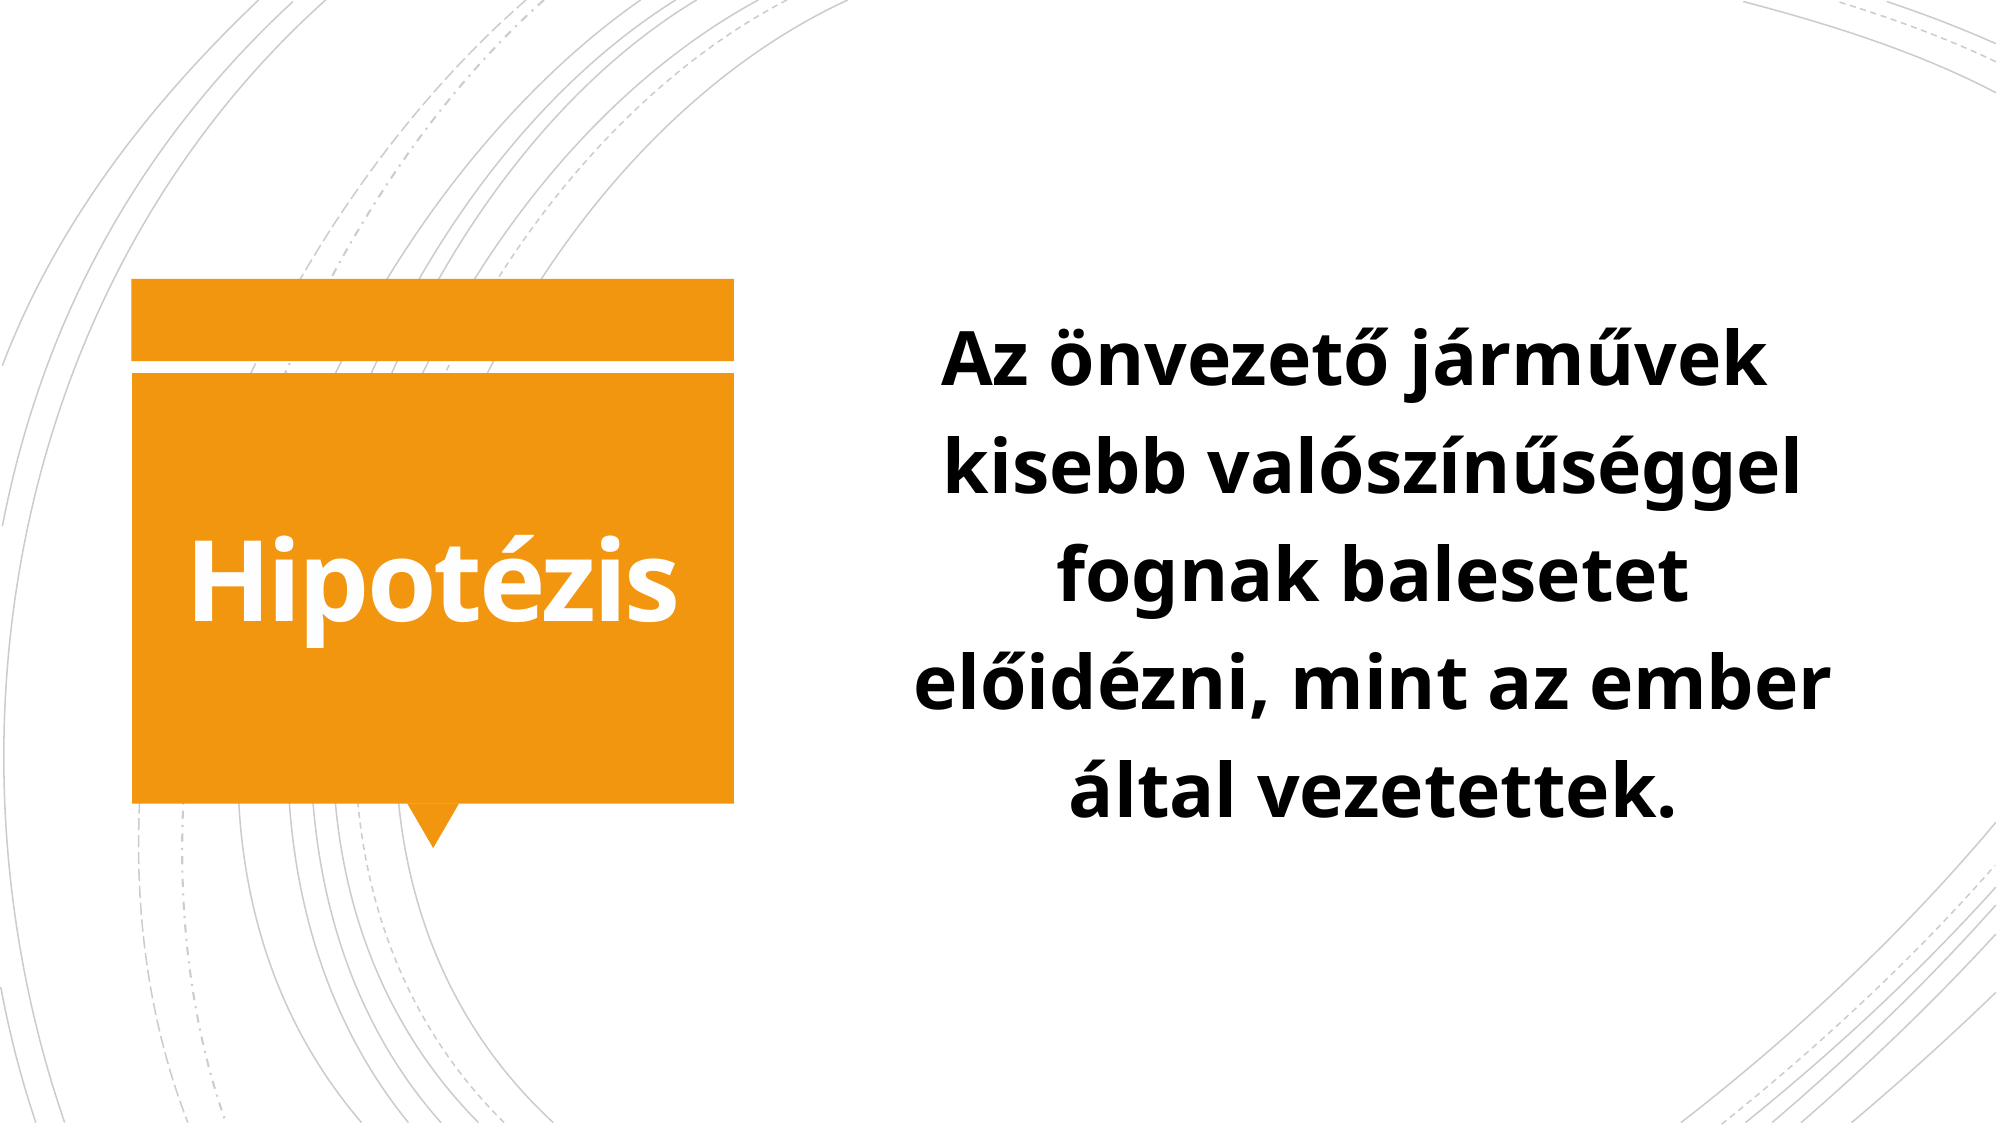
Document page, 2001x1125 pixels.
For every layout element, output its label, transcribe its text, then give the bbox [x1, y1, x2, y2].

title Hipotézis [145, 385, 720, 789]
list Az önvezető járművek kisebb valószínűséggel fognak balesetet előidézni, mint az ember által vezetettek. [839, 131, 1871, 993]
